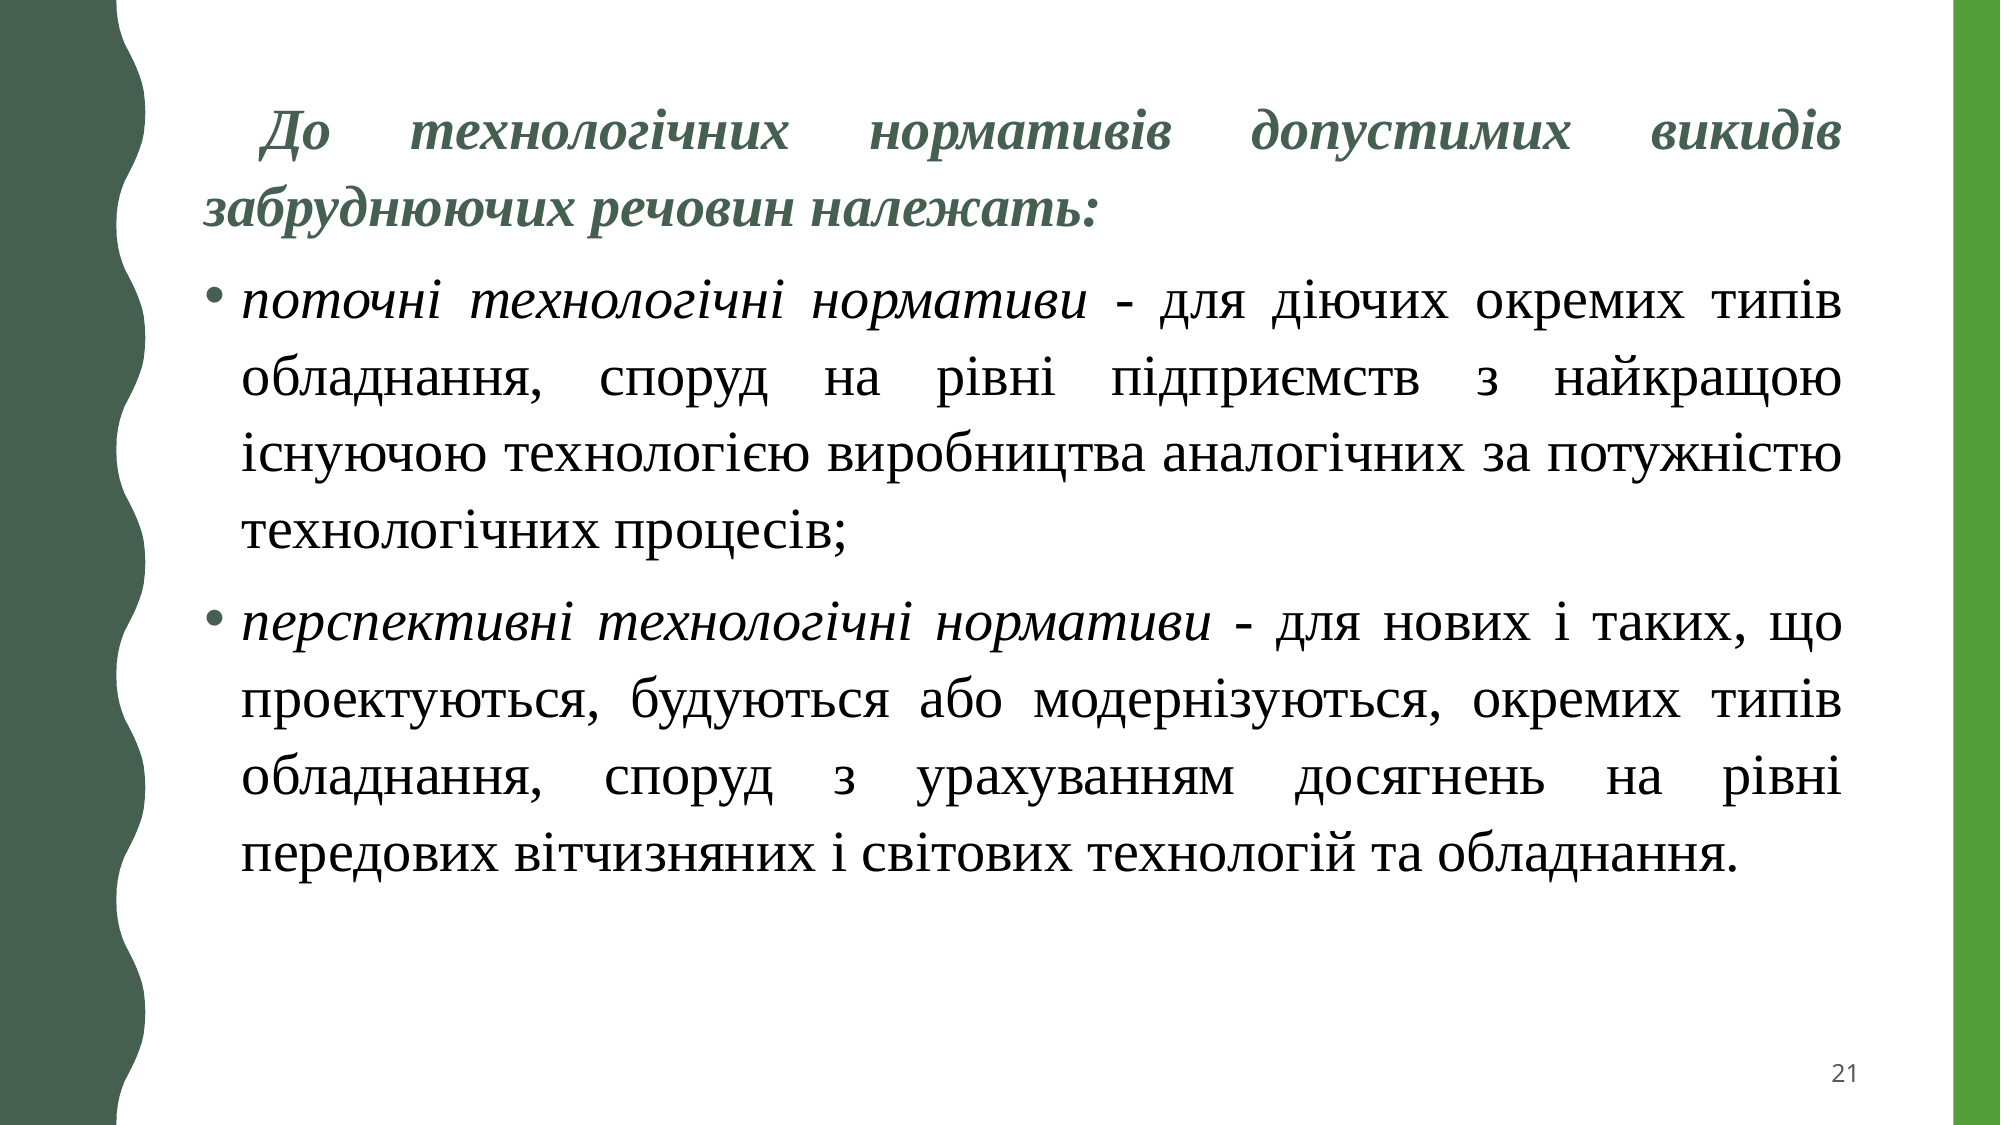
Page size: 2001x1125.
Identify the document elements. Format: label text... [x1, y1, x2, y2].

list До технологічних нормативів допустимих викидів забруднюючих речовин належать: поточні технологічні нормативи - для діючих окремих типів обладнання, споруд на рівні підприємств з найкращою існуючою технологією виробництва аналогічних за потужністю технологічних процесів; перспективні технологічні нормативи - для нових і таких, що проектуються, будуються або модернізуються, окремих типів обладнання, споруд з урахуванням досягнень на рівні передових вітчизняних і світових технологій та обладнання. [189, 76, 1859, 1046]
slide_number 21 [1412, 1045, 1875, 1103]
